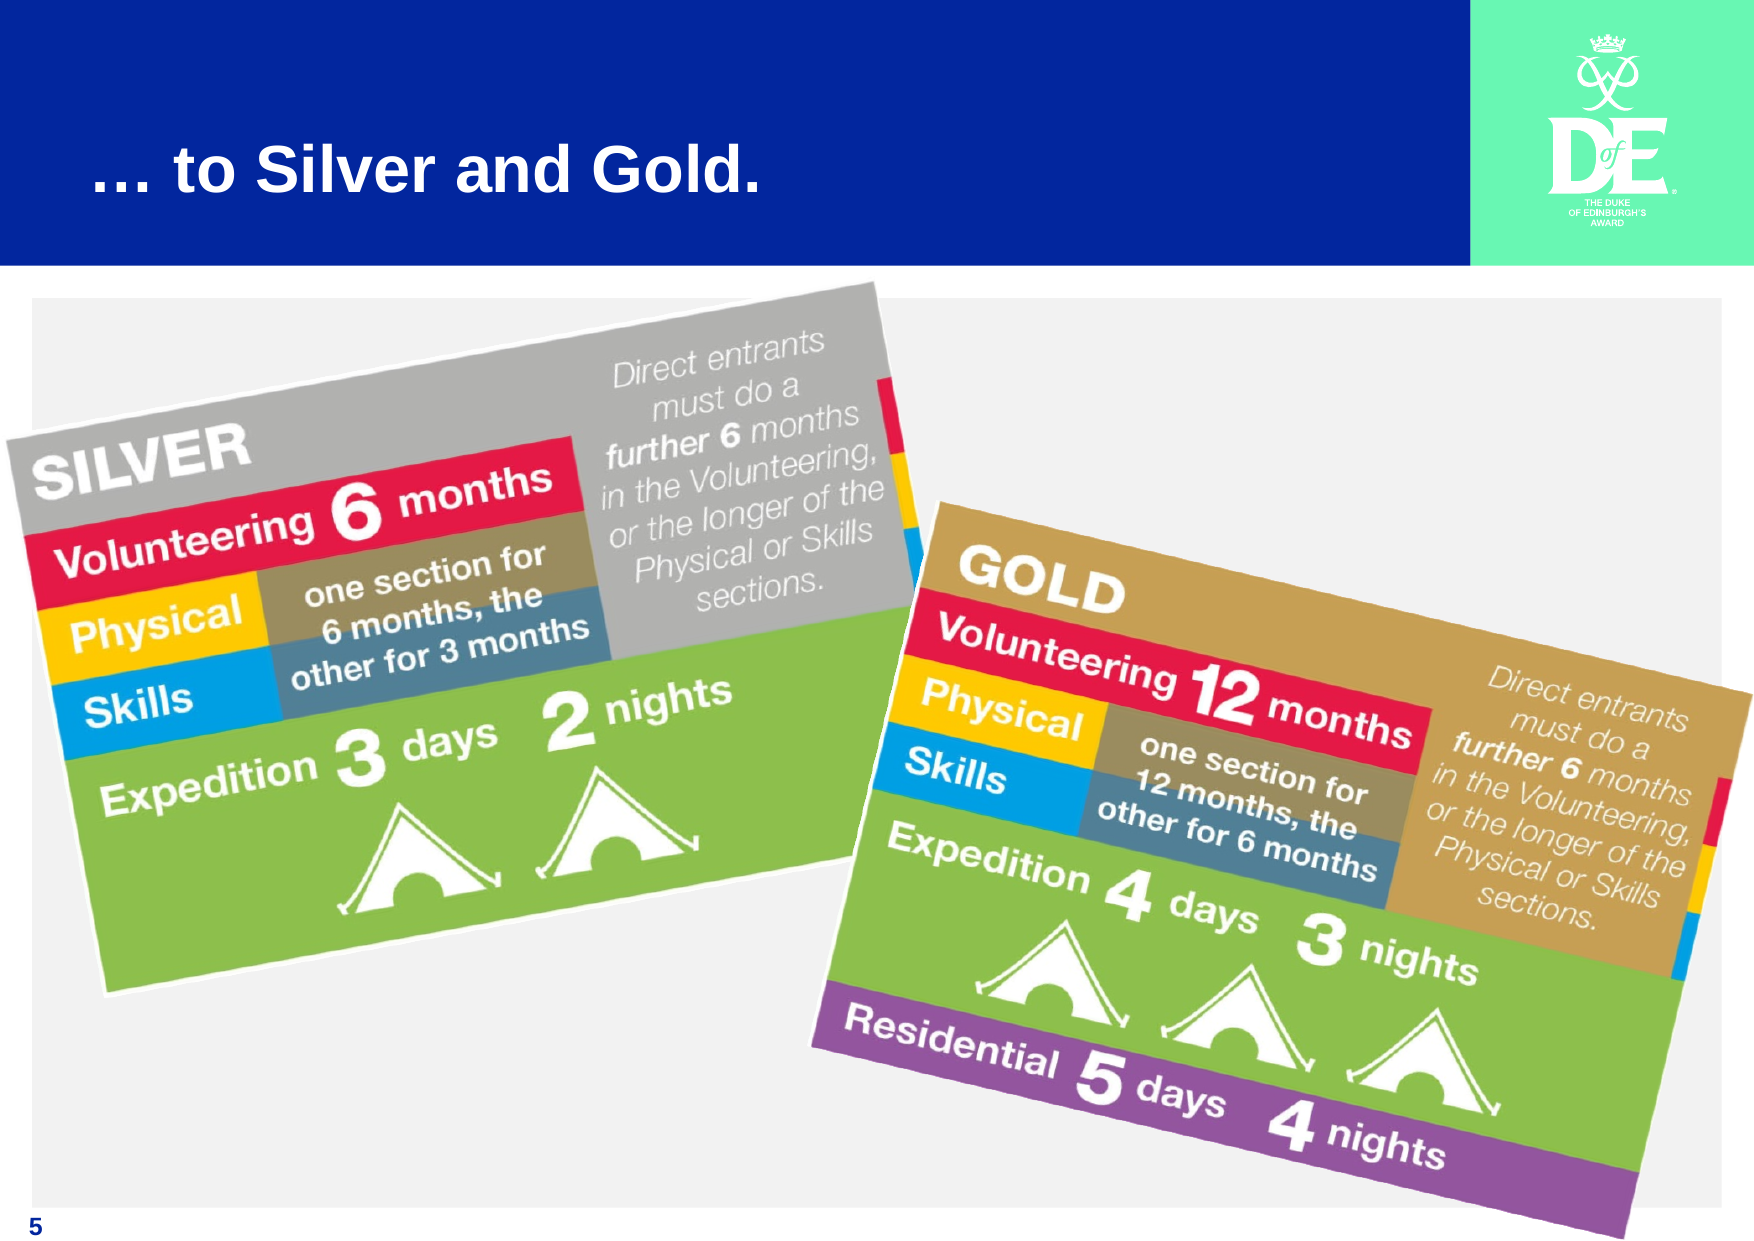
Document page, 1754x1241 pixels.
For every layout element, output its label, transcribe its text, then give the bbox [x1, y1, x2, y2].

picture [2, 276, 1753, 1239]
title … to Silver and Gold. [0, 0, 1471, 266]
slide_number 5 [28, 1204, 106, 1241]
